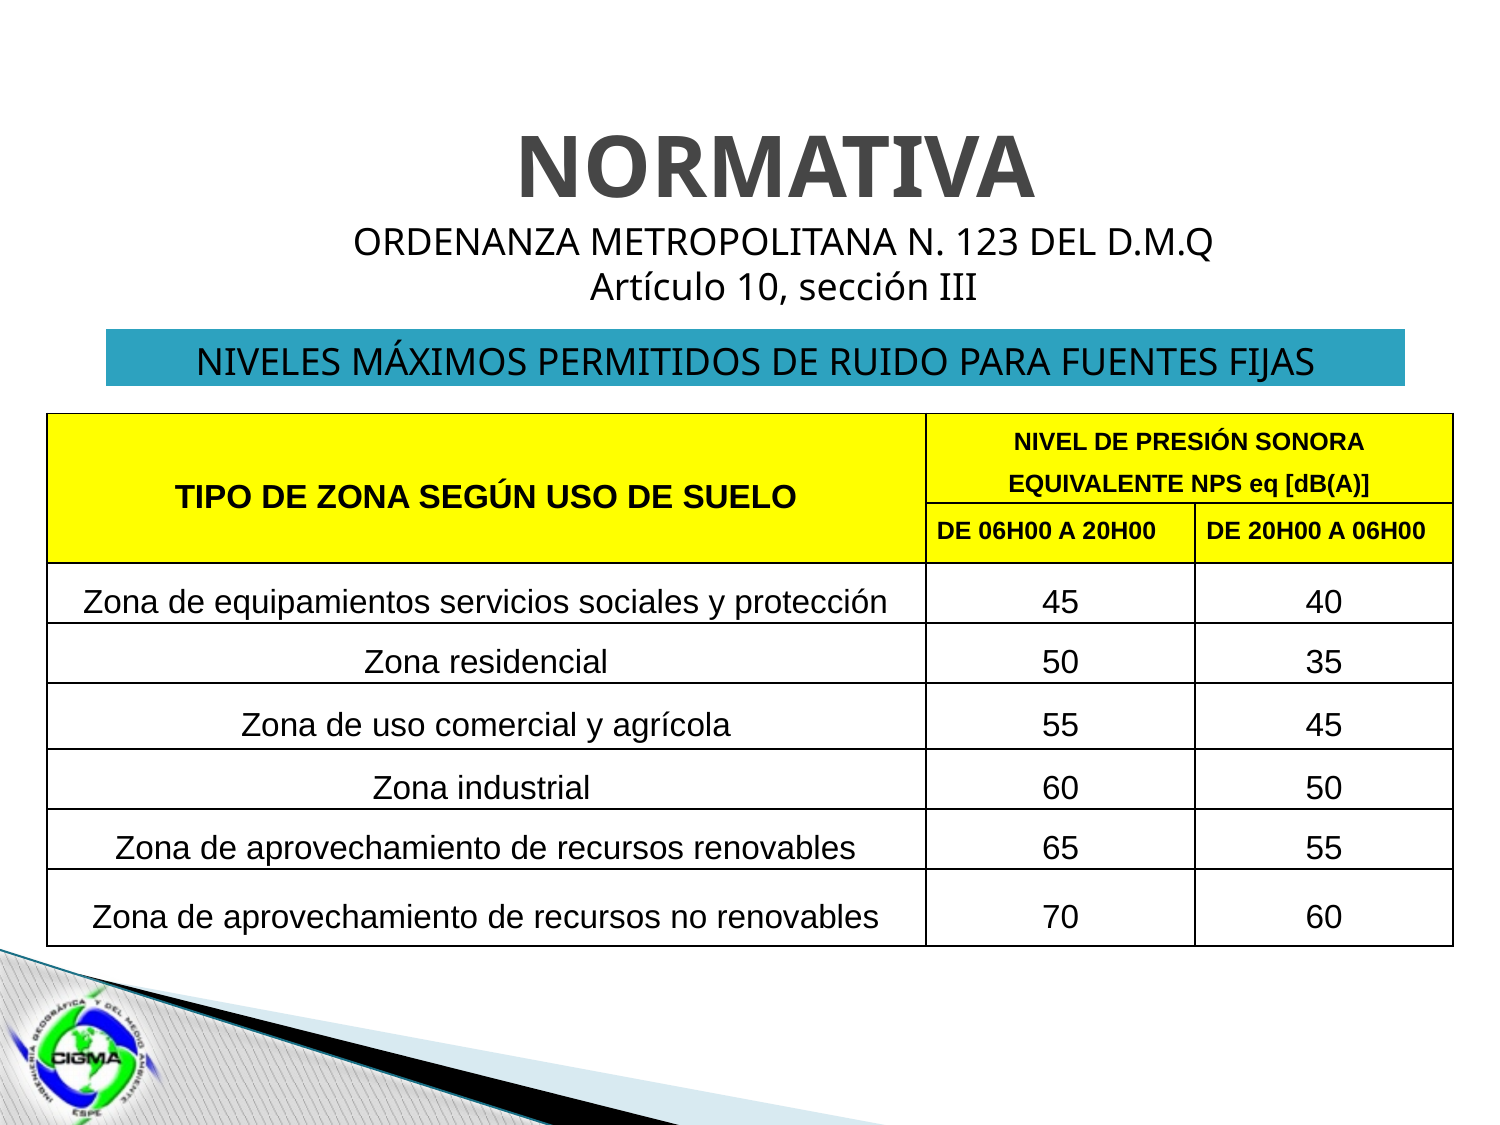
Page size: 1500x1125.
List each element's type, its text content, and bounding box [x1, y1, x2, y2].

table_cell Zona de aprovechamiento de recursos no renovables [48, 870, 925, 945]
picture [0, 966, 176, 1125]
table_header TIPO DE ZONA SEGÚN USO DE SUELO [48, 414, 925, 562]
table_cell DE 06H00 A 20H00 [927, 504, 1194, 562]
table_cell Zona residencial [48, 624, 925, 682]
table_cell 70 [927, 870, 1194, 945]
table_cell Zona industrial [48, 750, 925, 808]
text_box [181, 1009, 542, 1125]
table_cell 60 [927, 750, 1194, 808]
table_cell Zona de uso comercial y agrícola [48, 684, 925, 748]
table_cell Zona de equipamientos servicios sociales y protección [48, 564, 925, 622]
table_cell 50 [1196, 750, 1452, 808]
table_cell 40 [1196, 564, 1452, 622]
text_box ORDENANZA METROPOLITANA N. 123 DEL D.M.Q Artículo 10, sección III [338, 210, 1230, 316]
text_box NORMATIVA [99, 70, 1450, 258]
table_header NIVELES MÁXIMOS PERMITIDOS DE RUIDO PARA FUENTES FIJAS [106, 329, 1405, 386]
table_cell 65 [927, 810, 1194, 868]
table_cell 35 [1196, 624, 1452, 682]
table_cell 55 [1196, 810, 1452, 868]
table_header NIVEL DE PRESIÓN SONORA EQUIVALENTE NPS eq [dB(A)] [927, 414, 1452, 502]
table_cell 50 [927, 624, 1194, 682]
table_cell Zona de aprovechamiento de recursos renovables [48, 810, 925, 868]
table_cell DE 20H00 A 06H00 [1196, 504, 1452, 562]
table_cell 55 [927, 684, 1194, 748]
table_cell 60 [1196, 870, 1452, 945]
table_cell 45 [1196, 684, 1452, 748]
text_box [0, 953, 44, 966]
table_cell 45 [927, 564, 1194, 622]
